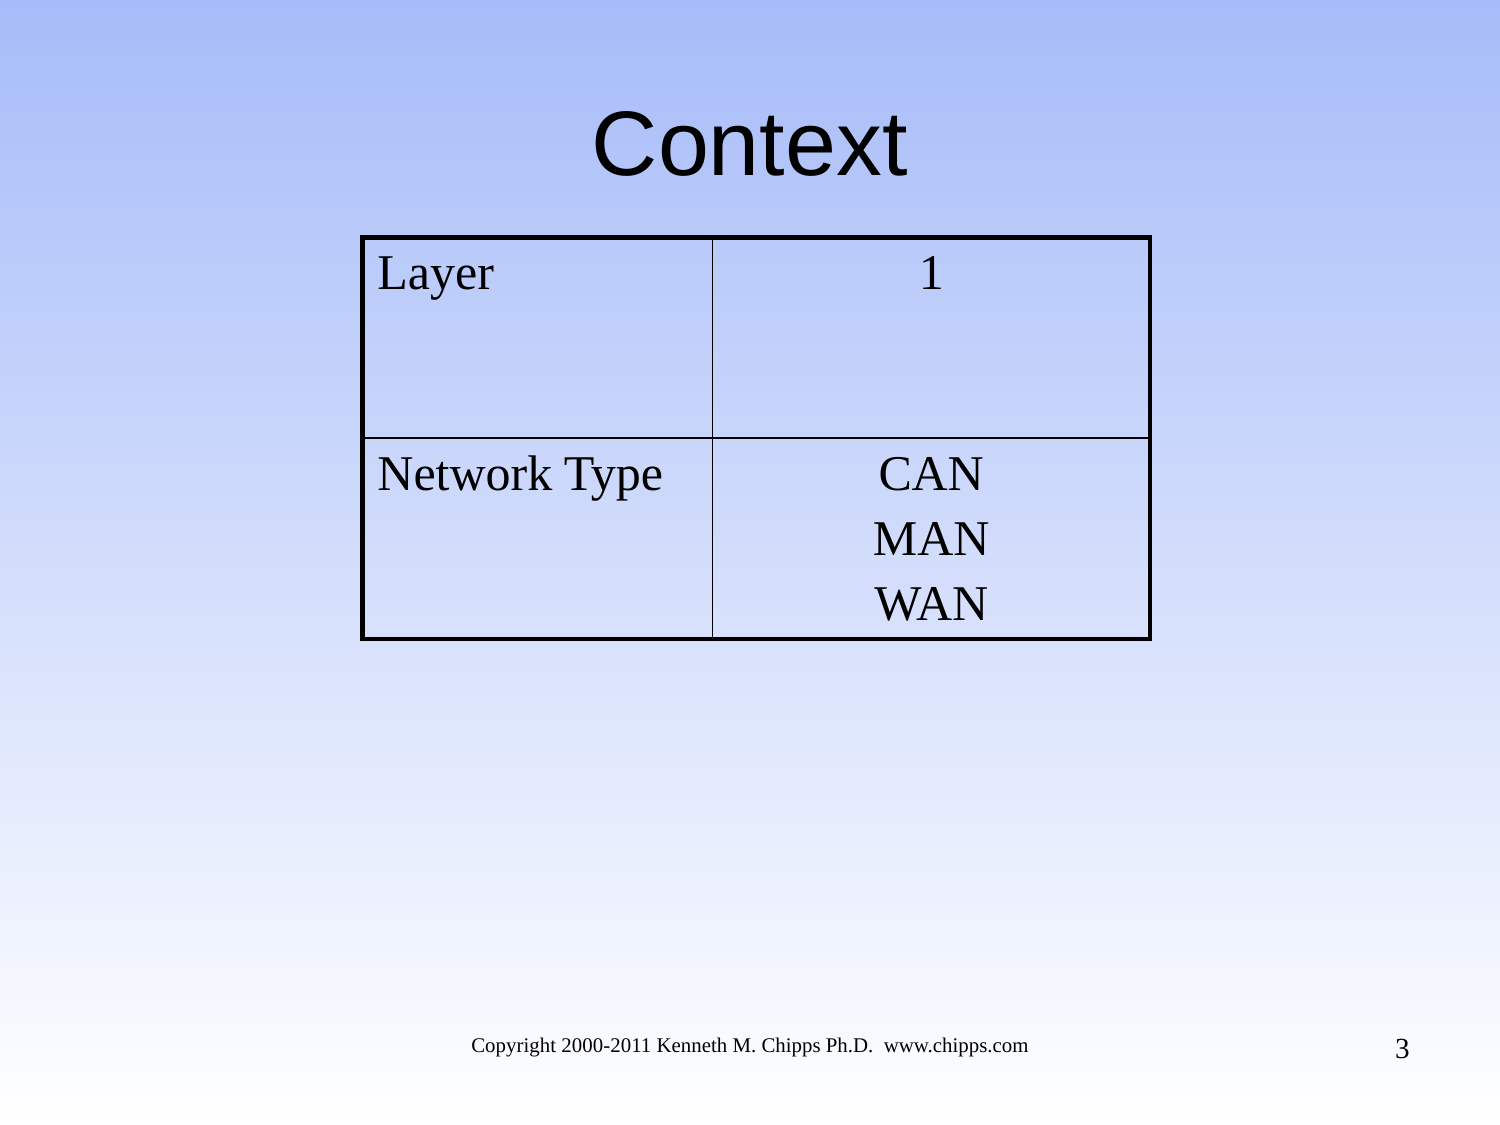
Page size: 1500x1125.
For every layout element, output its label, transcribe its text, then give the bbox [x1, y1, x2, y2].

title Context [74, 44, 1426, 233]
slide_number 3 [1074, 1021, 1426, 1101]
table_header 1 [713, 240, 1148, 437]
table_cell Network Type [365, 439, 712, 637]
table_header Layer [365, 240, 712, 437]
table_cell CAN MAN WAN [713, 439, 1148, 637]
footer Copyright 2000-2011 Kenneth M. Chipps Ph.D. www.chipps.com [449, 1024, 1051, 1103]
